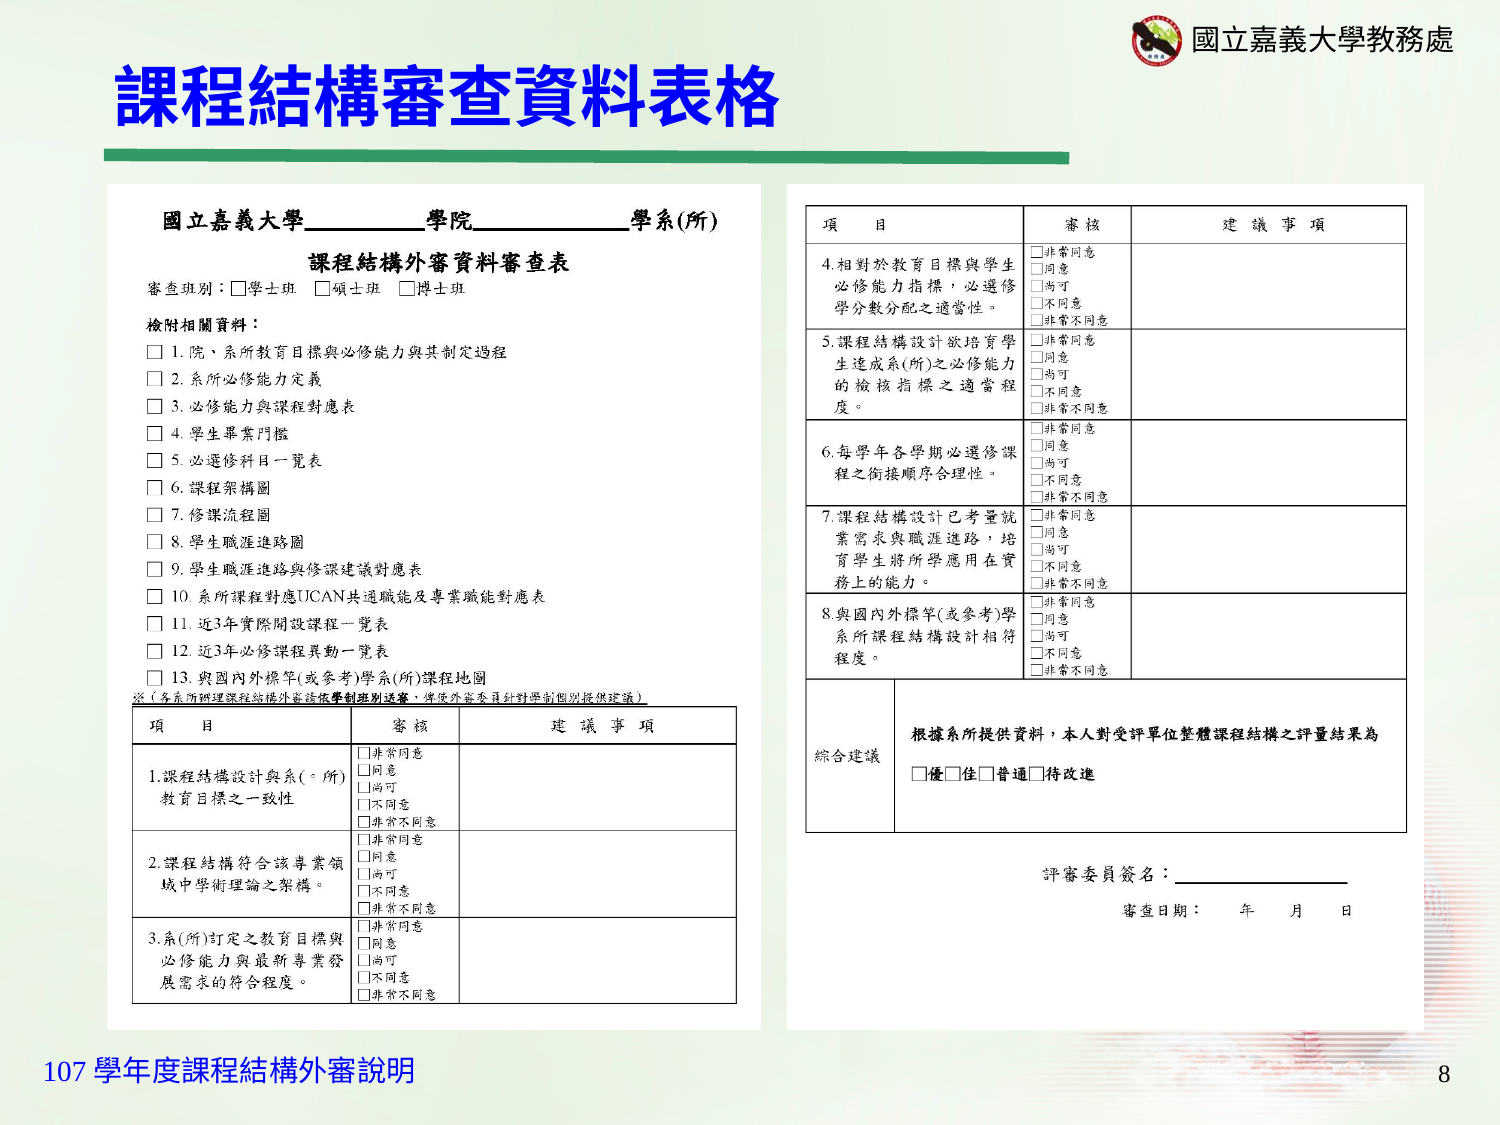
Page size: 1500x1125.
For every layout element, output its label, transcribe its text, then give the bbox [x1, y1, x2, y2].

text_box 課程結構審查資料表格 [98, 42, 1360, 158]
slide_number 8 [1128, 1042, 1466, 1103]
picture [0, 0, 1500, 1125]
